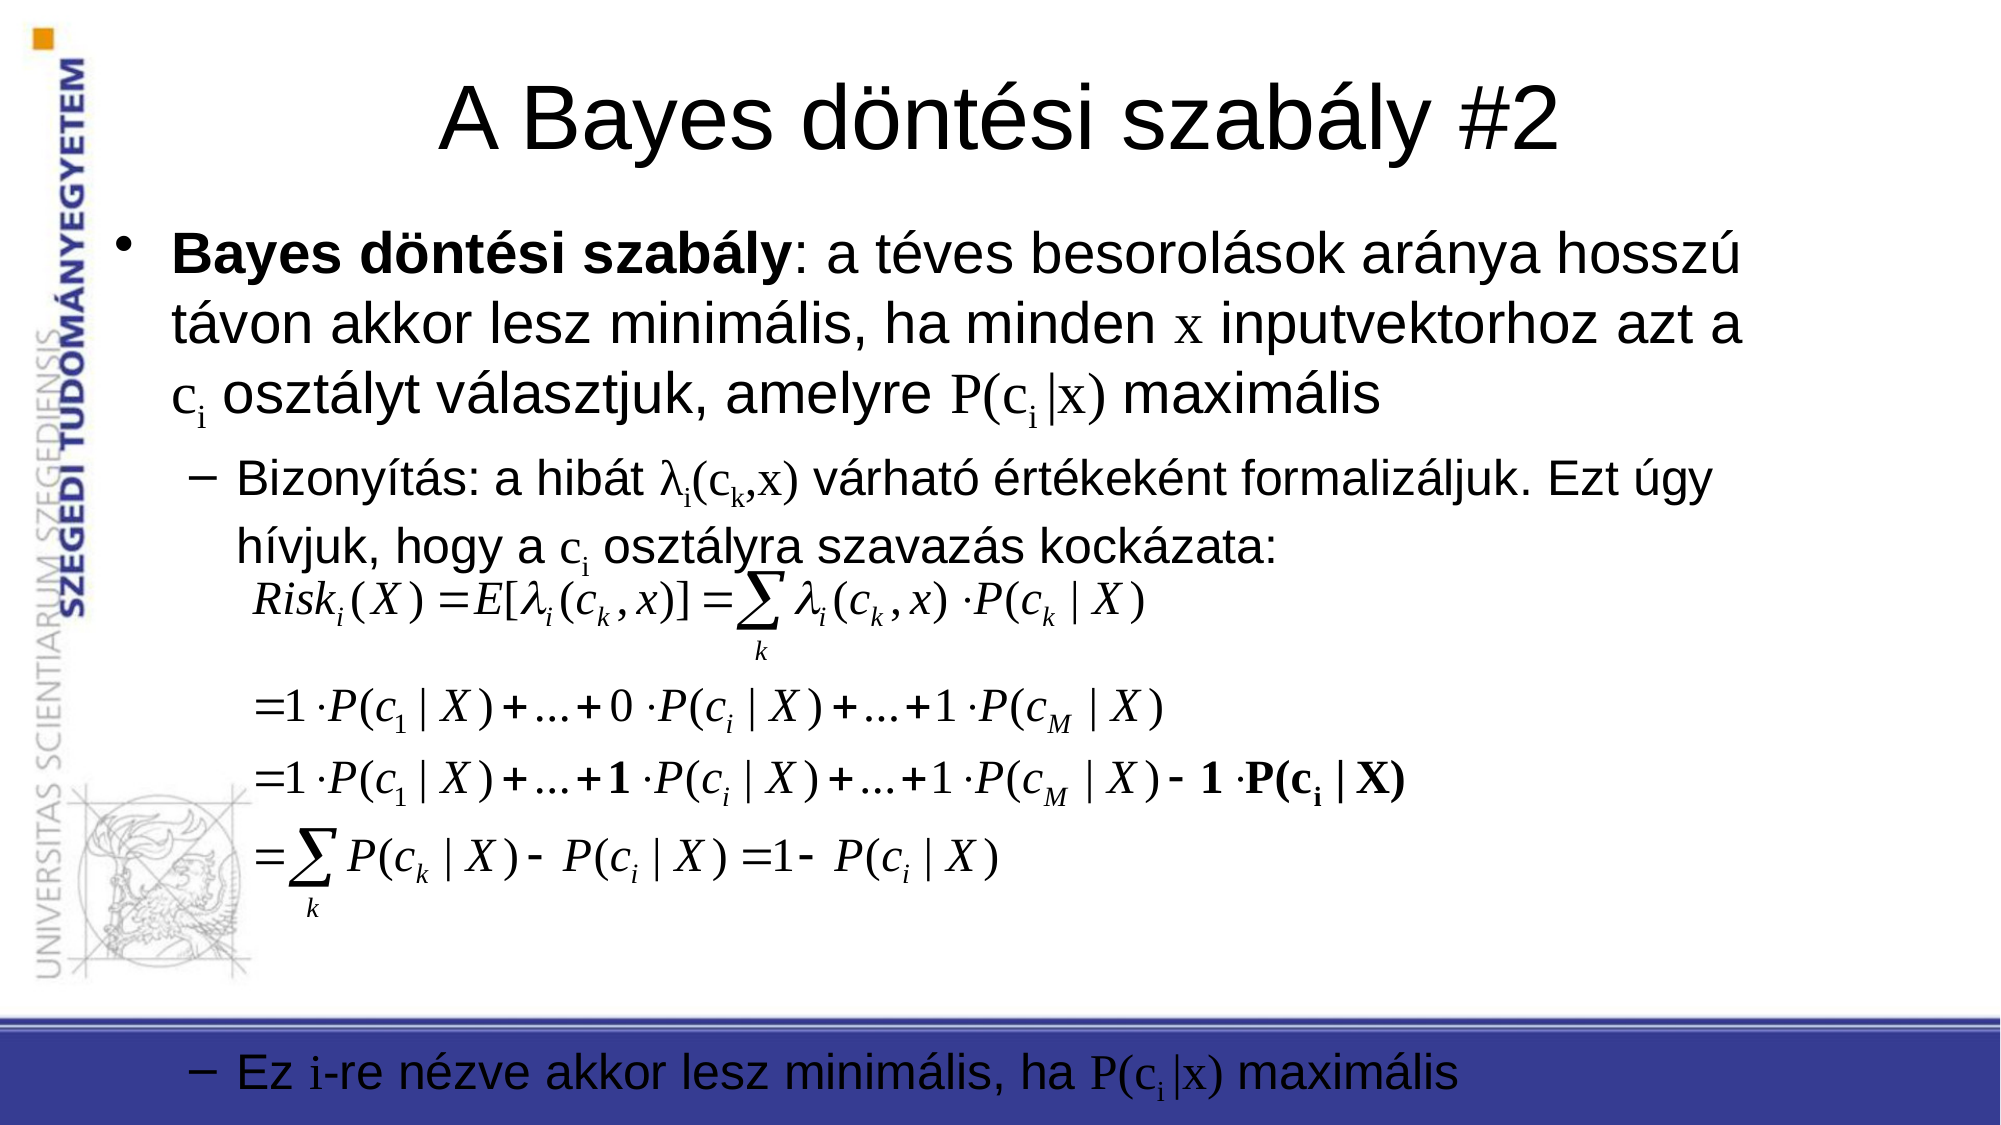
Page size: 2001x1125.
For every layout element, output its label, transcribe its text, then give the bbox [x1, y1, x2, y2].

title A Bayes döntési szabály #2 [99, 19, 1900, 207]
list Bayes döntési szabály: a téves besorolások aránya hosszú távon akkor lesz minimális, ha minden x inputvektorhoz azt a ci osztályt választjuk, amelyre P(ci |x) maximális Bizonyítás: a hibát λi(ck,x) várható értékeként formalizáljuk. Ezt úgy hívjuk, hogy a ci osztályra szavazás kockázata: Ez i-re nézve akkor lesz minimális, ha P(ci |x) maximális [99, 208, 1804, 951]
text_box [243, 562, 1412, 929]
picture [0, 0, 2001, 1125]
